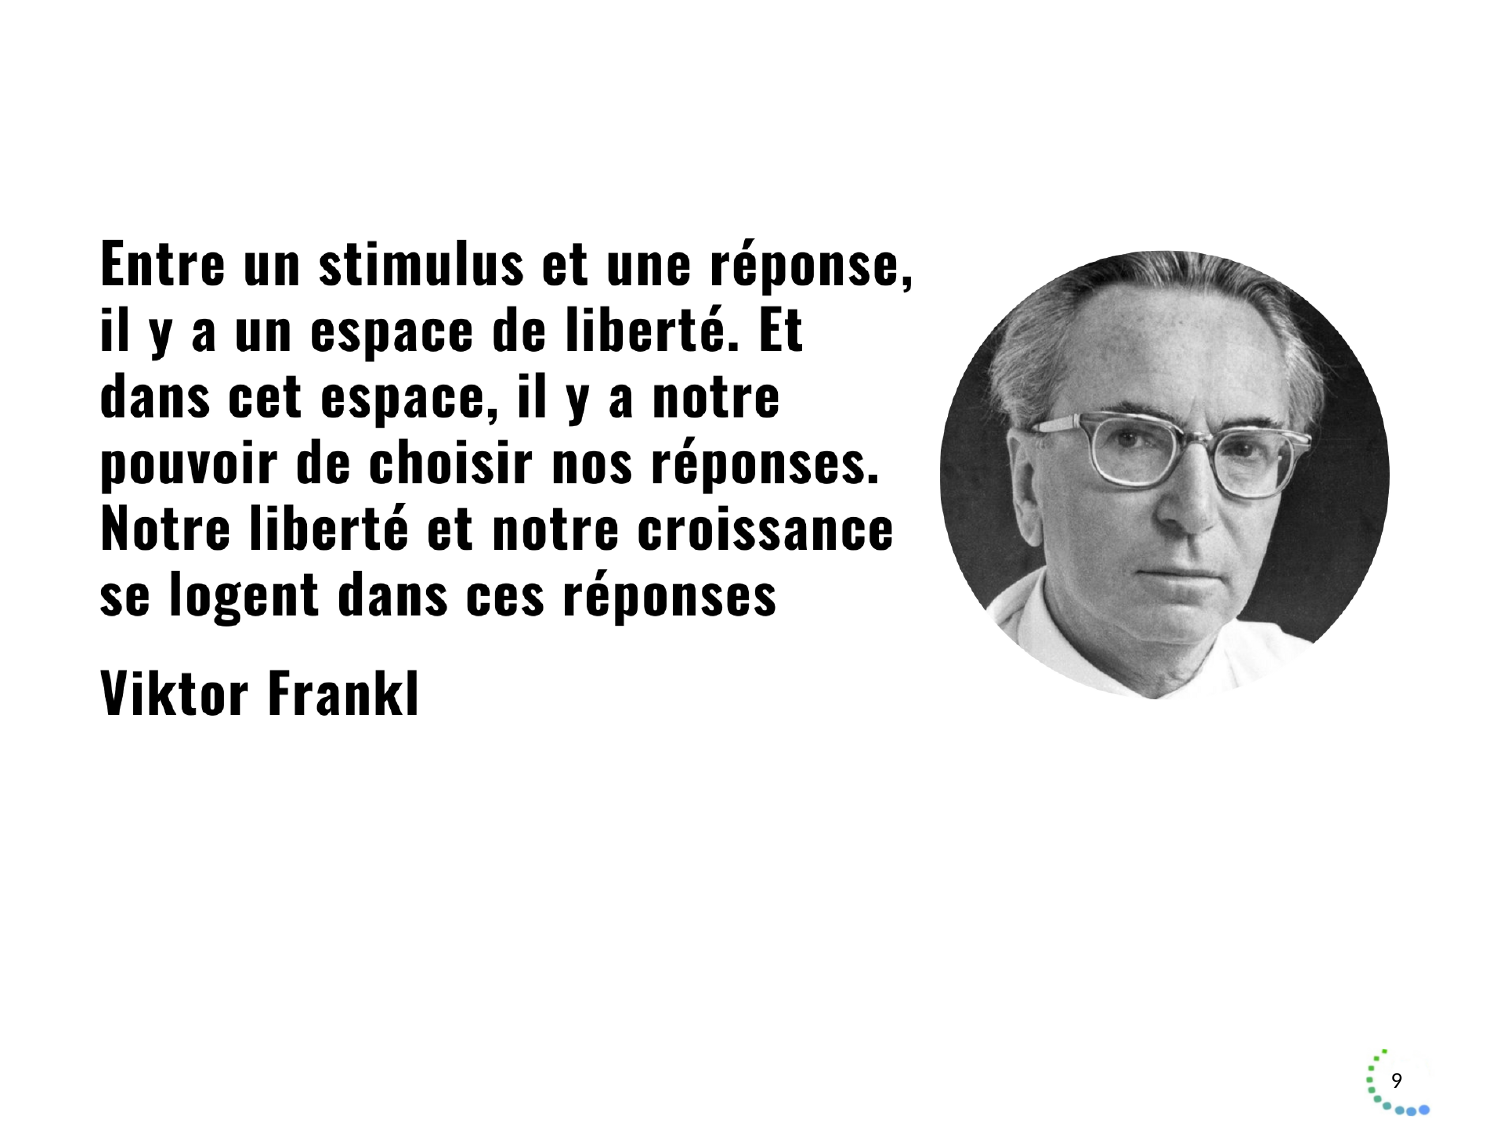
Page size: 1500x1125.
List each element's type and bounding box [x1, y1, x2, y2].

picture [1363, 1047, 1435, 1117]
picture [17, 66, 1471, 884]
